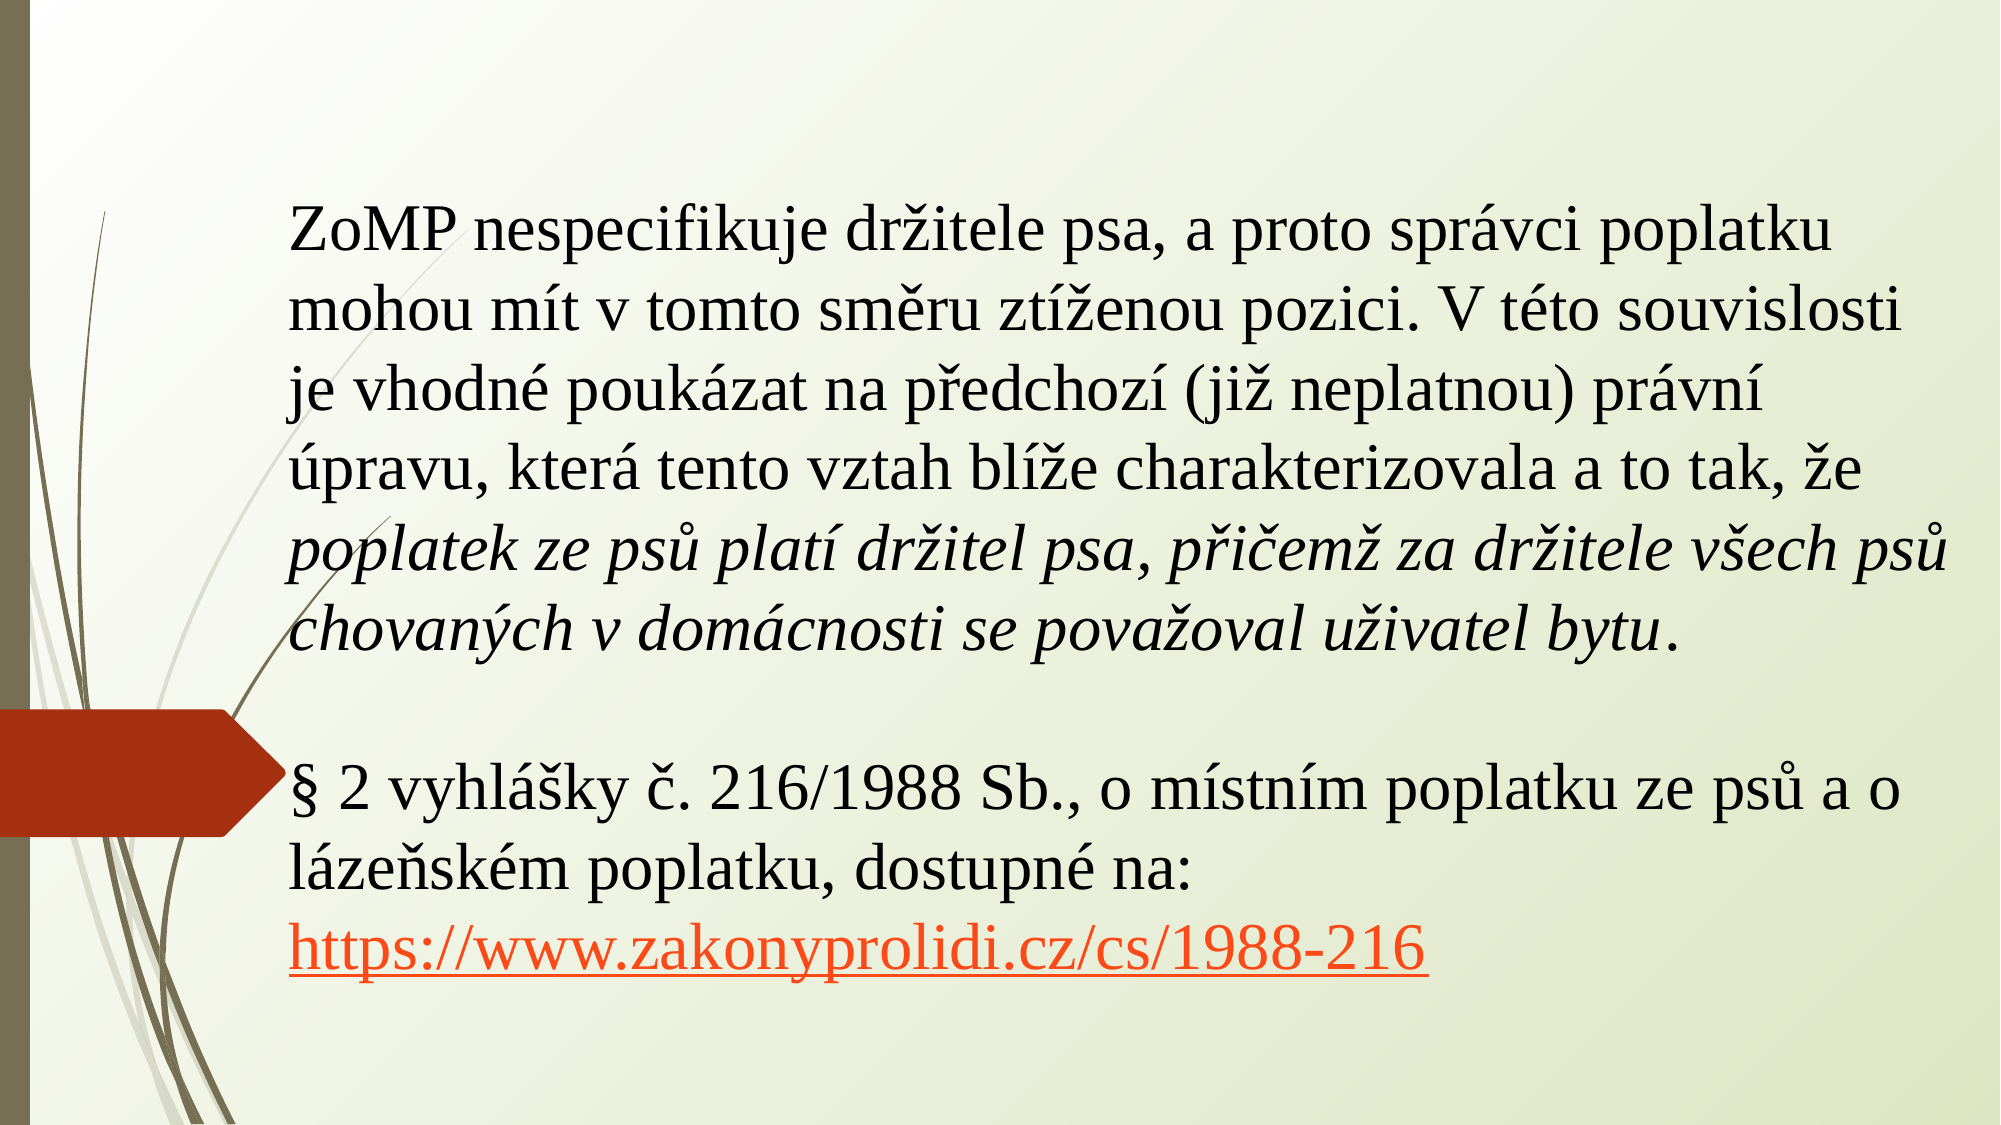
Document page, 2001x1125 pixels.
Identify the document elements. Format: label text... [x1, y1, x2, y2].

text_box ZoMP nespecifikuje držitele psa, a proto správci poplatku mohou mít v tomto směru ztíženou pozici. V této souvislosti je vhodné poukázat na předchozí (již neplatnou) právní úpravu, která tento vztah blíže charakterizovala a to tak, že poplatek ze psů platí držitel psa, přičemž za držitele všech psů chovaných v domácnosti se považoval uživatel bytu. § 2 vyhlášky č. 216/1988 Sb., o místním poplatku ze psů a o lázeňském poplatku, dostupné na: https://www.zakonyprolidi.cz/cs/1988-216 [273, 176, 1986, 991]
